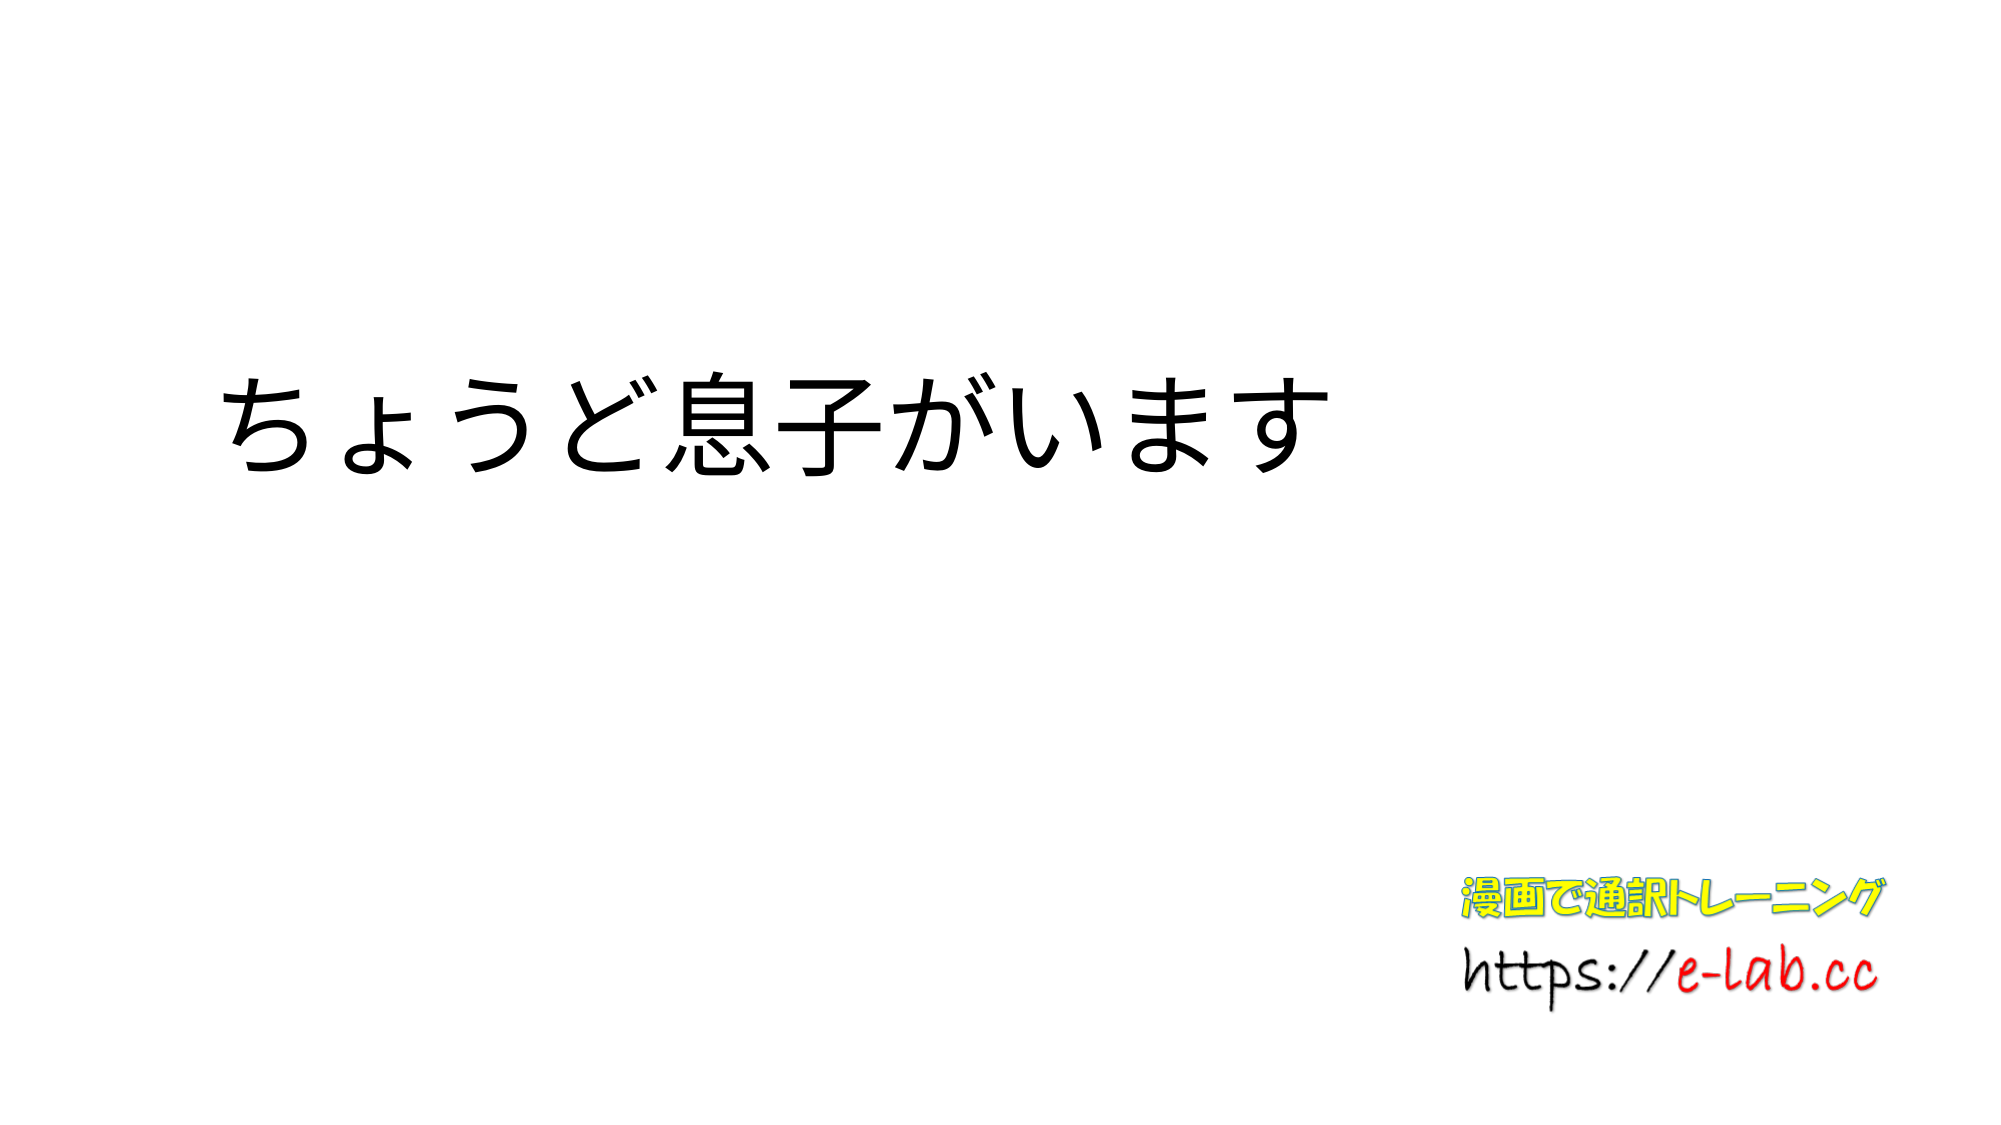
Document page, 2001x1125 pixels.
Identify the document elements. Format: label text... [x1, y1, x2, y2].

picture [1417, 861, 1924, 1061]
title ちょうど息子がいます [195, 309, 1382, 498]
